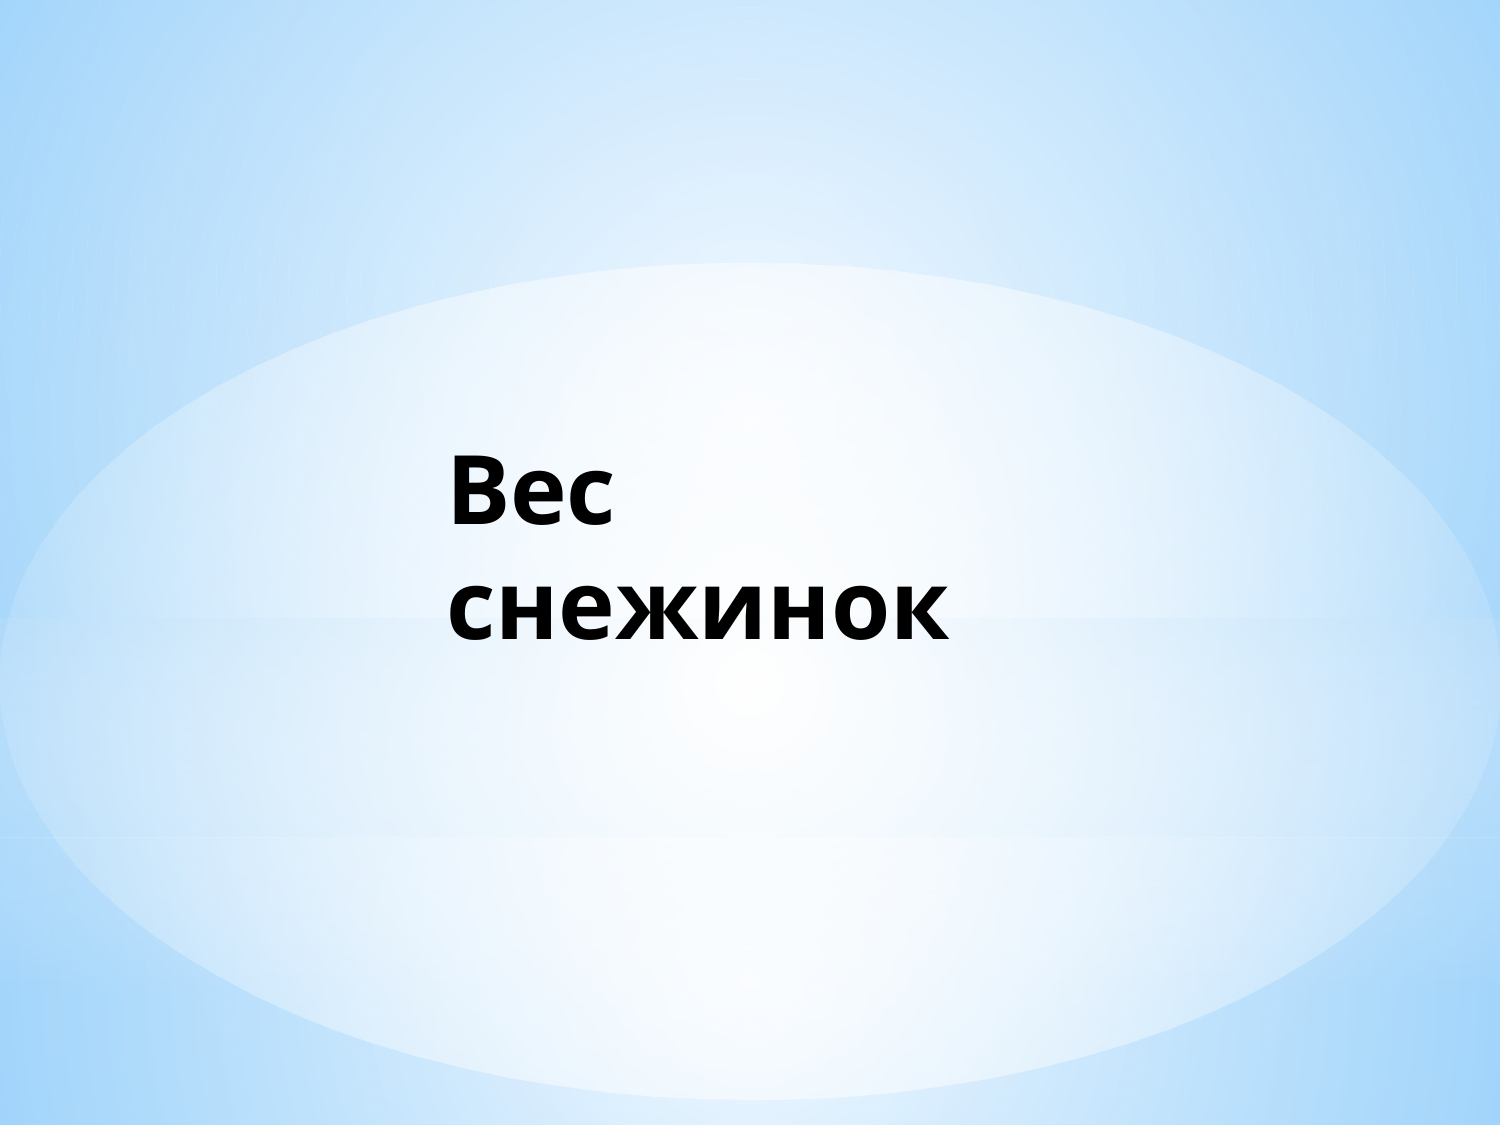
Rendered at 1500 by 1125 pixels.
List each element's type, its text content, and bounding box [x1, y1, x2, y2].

title Вес снежинок [431, 420, 1112, 609]
